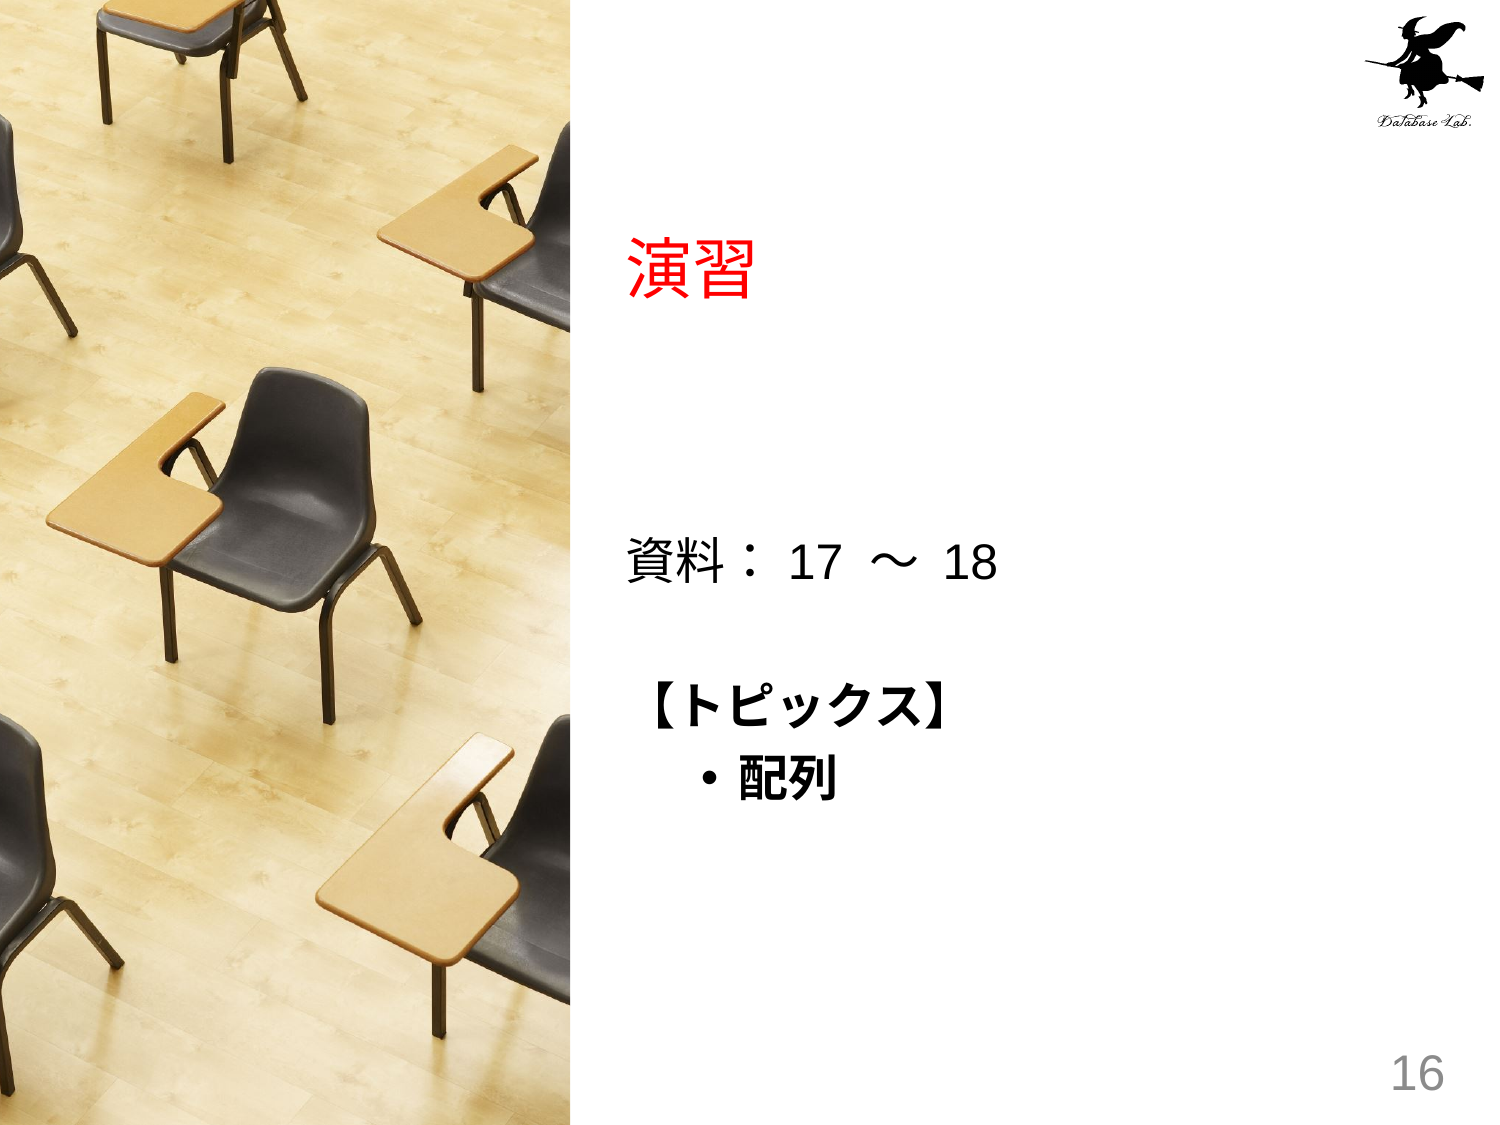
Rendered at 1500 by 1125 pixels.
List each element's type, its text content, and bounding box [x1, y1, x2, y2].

slide_number 16 [1314, 1044, 1461, 1104]
title 演習 [610, 103, 1422, 315]
picture [0, 0, 571, 1125]
picture [1362, 14, 1486, 130]
list 資料：17 ～ 18 【トピックス】 配列 [610, 399, 1422, 1021]
